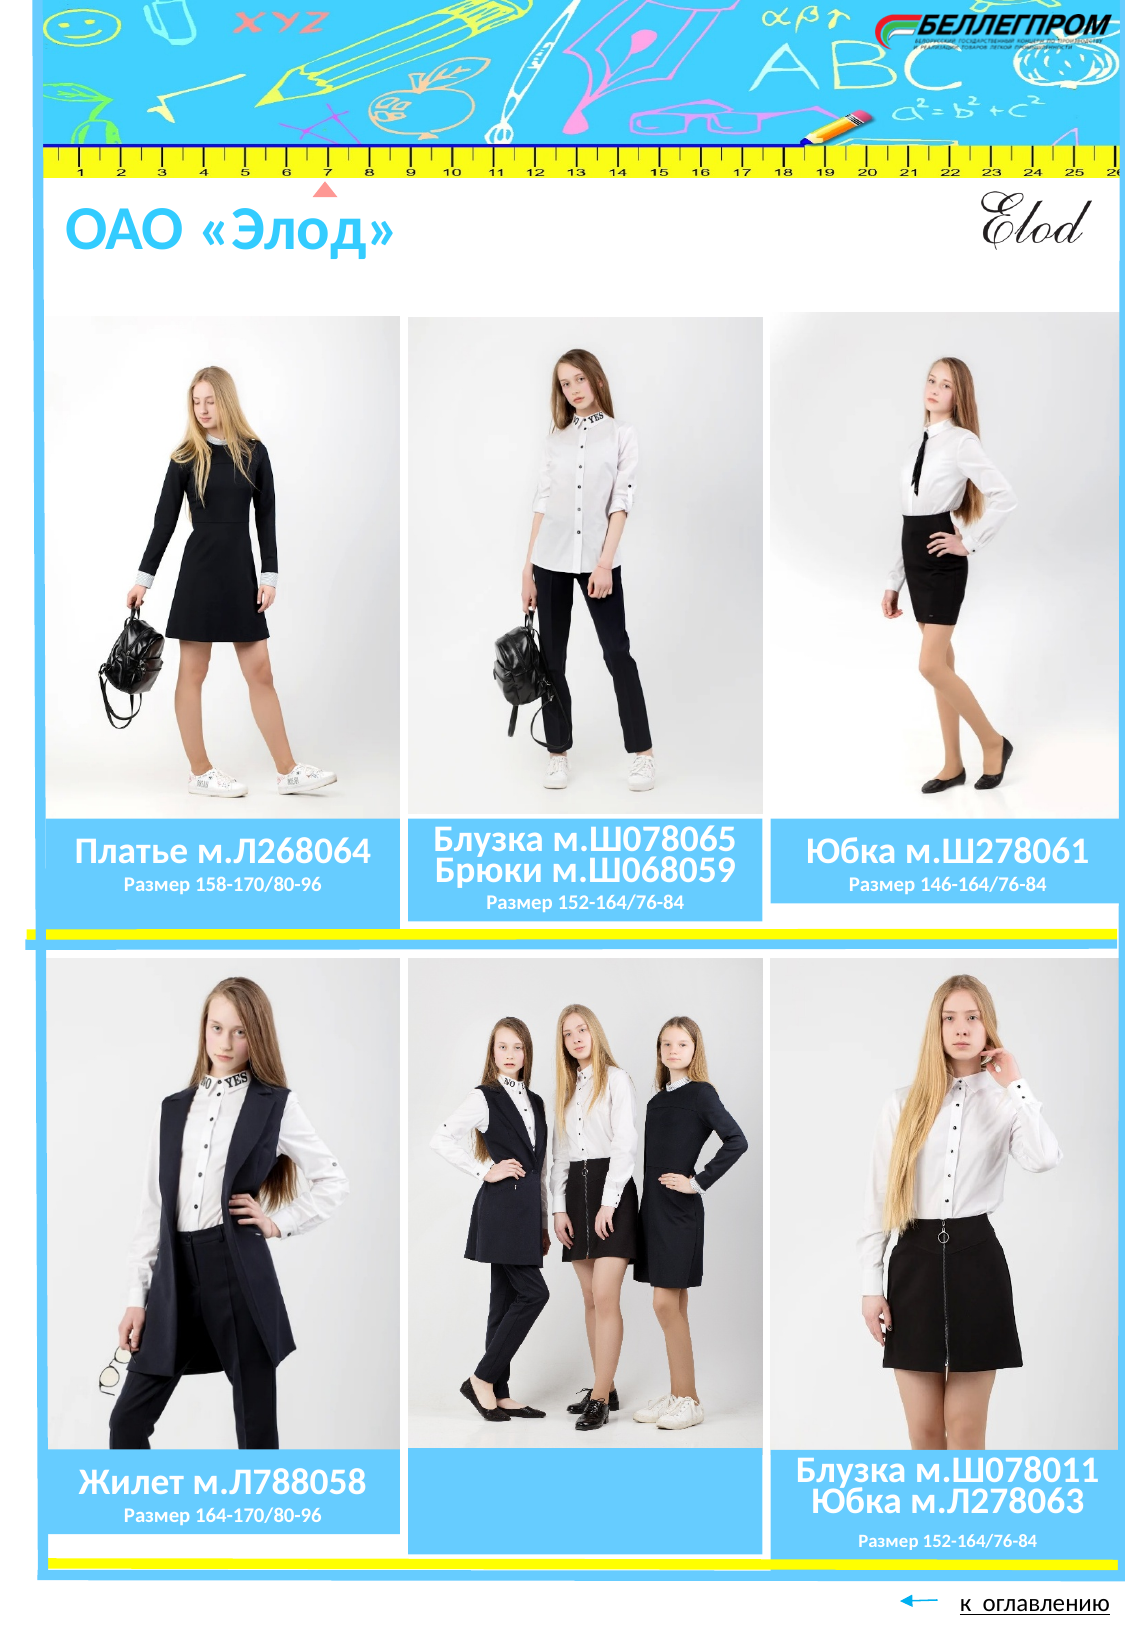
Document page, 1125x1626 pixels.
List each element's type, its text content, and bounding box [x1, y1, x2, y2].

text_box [37, 0, 44, 1580]
text_box [310, 187, 340, 200]
text_box Платье м.Л268064 Размер 158-170/80-96 [51, 831, 400, 929]
picture [770, 312, 1122, 822]
text_box ОАО «Элод» [62, 187, 700, 262]
picture [45, 316, 401, 826]
picture [44, 0, 1122, 179]
text_box Юбка м.Ш278061 Размер 146-164/76-84 [770, 829, 1116, 904]
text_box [24, 933, 31, 945]
picture [45, 957, 401, 1455]
picture [407, 957, 763, 1455]
text_box Жилет м.Л788058 Размер 164-170/80-96 [51, 1461, 400, 1535]
text_box Блузка м.Ш078011 Юбка м.Л278063 Размер 152-164/76-84 [770, 1462, 1116, 1559]
text_box к оглавлению [924, 1585, 1125, 1625]
picture [974, 190, 1092, 251]
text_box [51, 933, 1116, 945]
picture [407, 317, 763, 814]
text_box [408, 1461, 763, 1555]
picture [770, 957, 1122, 1455]
text_box Блузка м.Ш078065 Брюки м.Ш068059 Размер 152-164/76-84 [408, 820, 763, 922]
